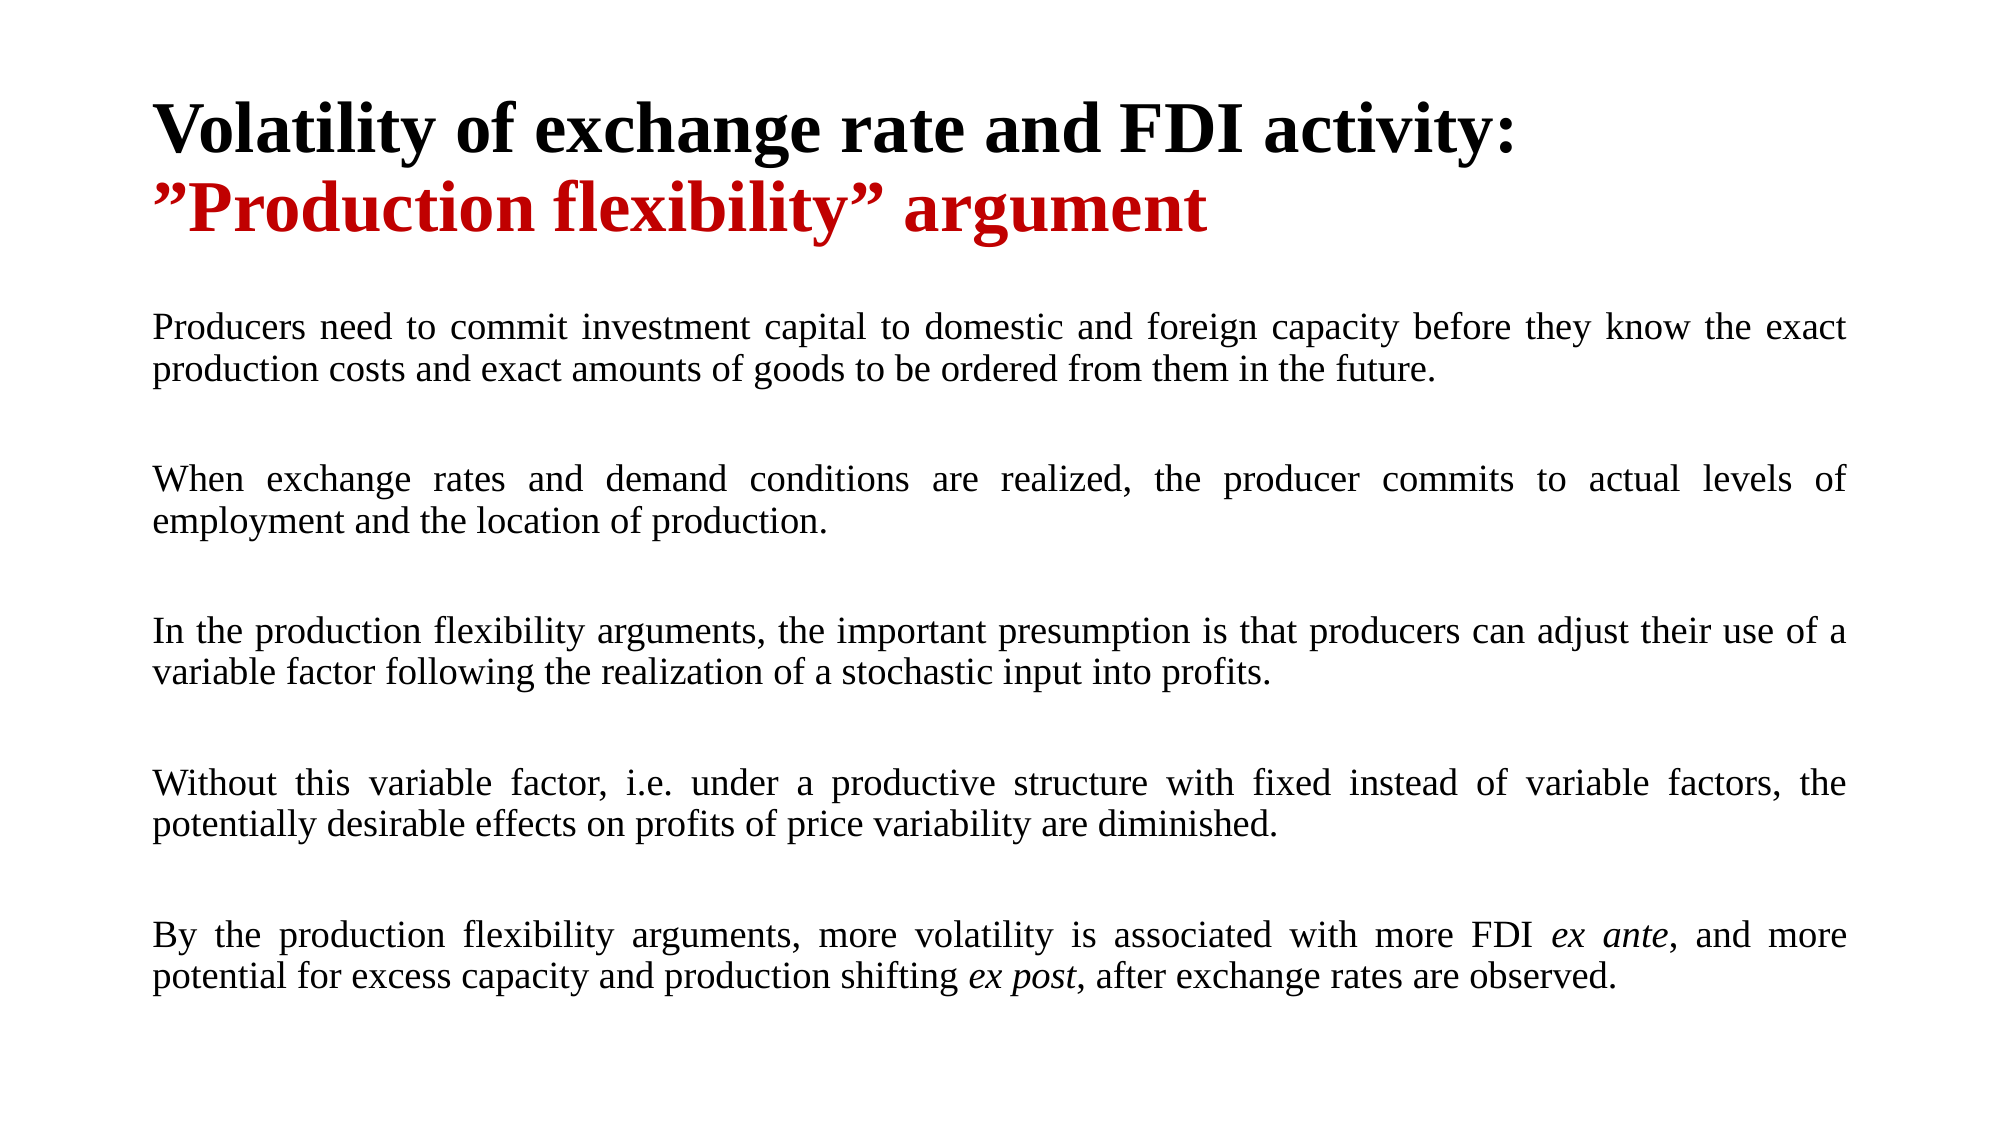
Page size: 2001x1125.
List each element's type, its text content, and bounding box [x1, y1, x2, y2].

list Producers need to commit investment capital to domestic and foreign capacity before they know the exact production costs and exact amounts of goods to be ordered from them in the future. When exchange rates and demand conditions are realized, the producer commits to actual levels of employment and the location of production. In the production flexibility arguments, the important presumption is that producers can adjust their use of a variable factor following the realization of a stochastic input into profits. Without this variable factor, i.e. under a productive structure with fixed instead of variable factors, the potentially desirable effects on profits of price variability are diminished. By the production flexibility arguments, more volatility is associated with more FDI ex ante, and more potential for excess capacity and production shifting ex post, after exchange rates are observed. [137, 299, 1863, 1014]
title Volatility of exchange rate and FDI activity: ”Production flexibility” argument [137, 59, 1863, 278]
